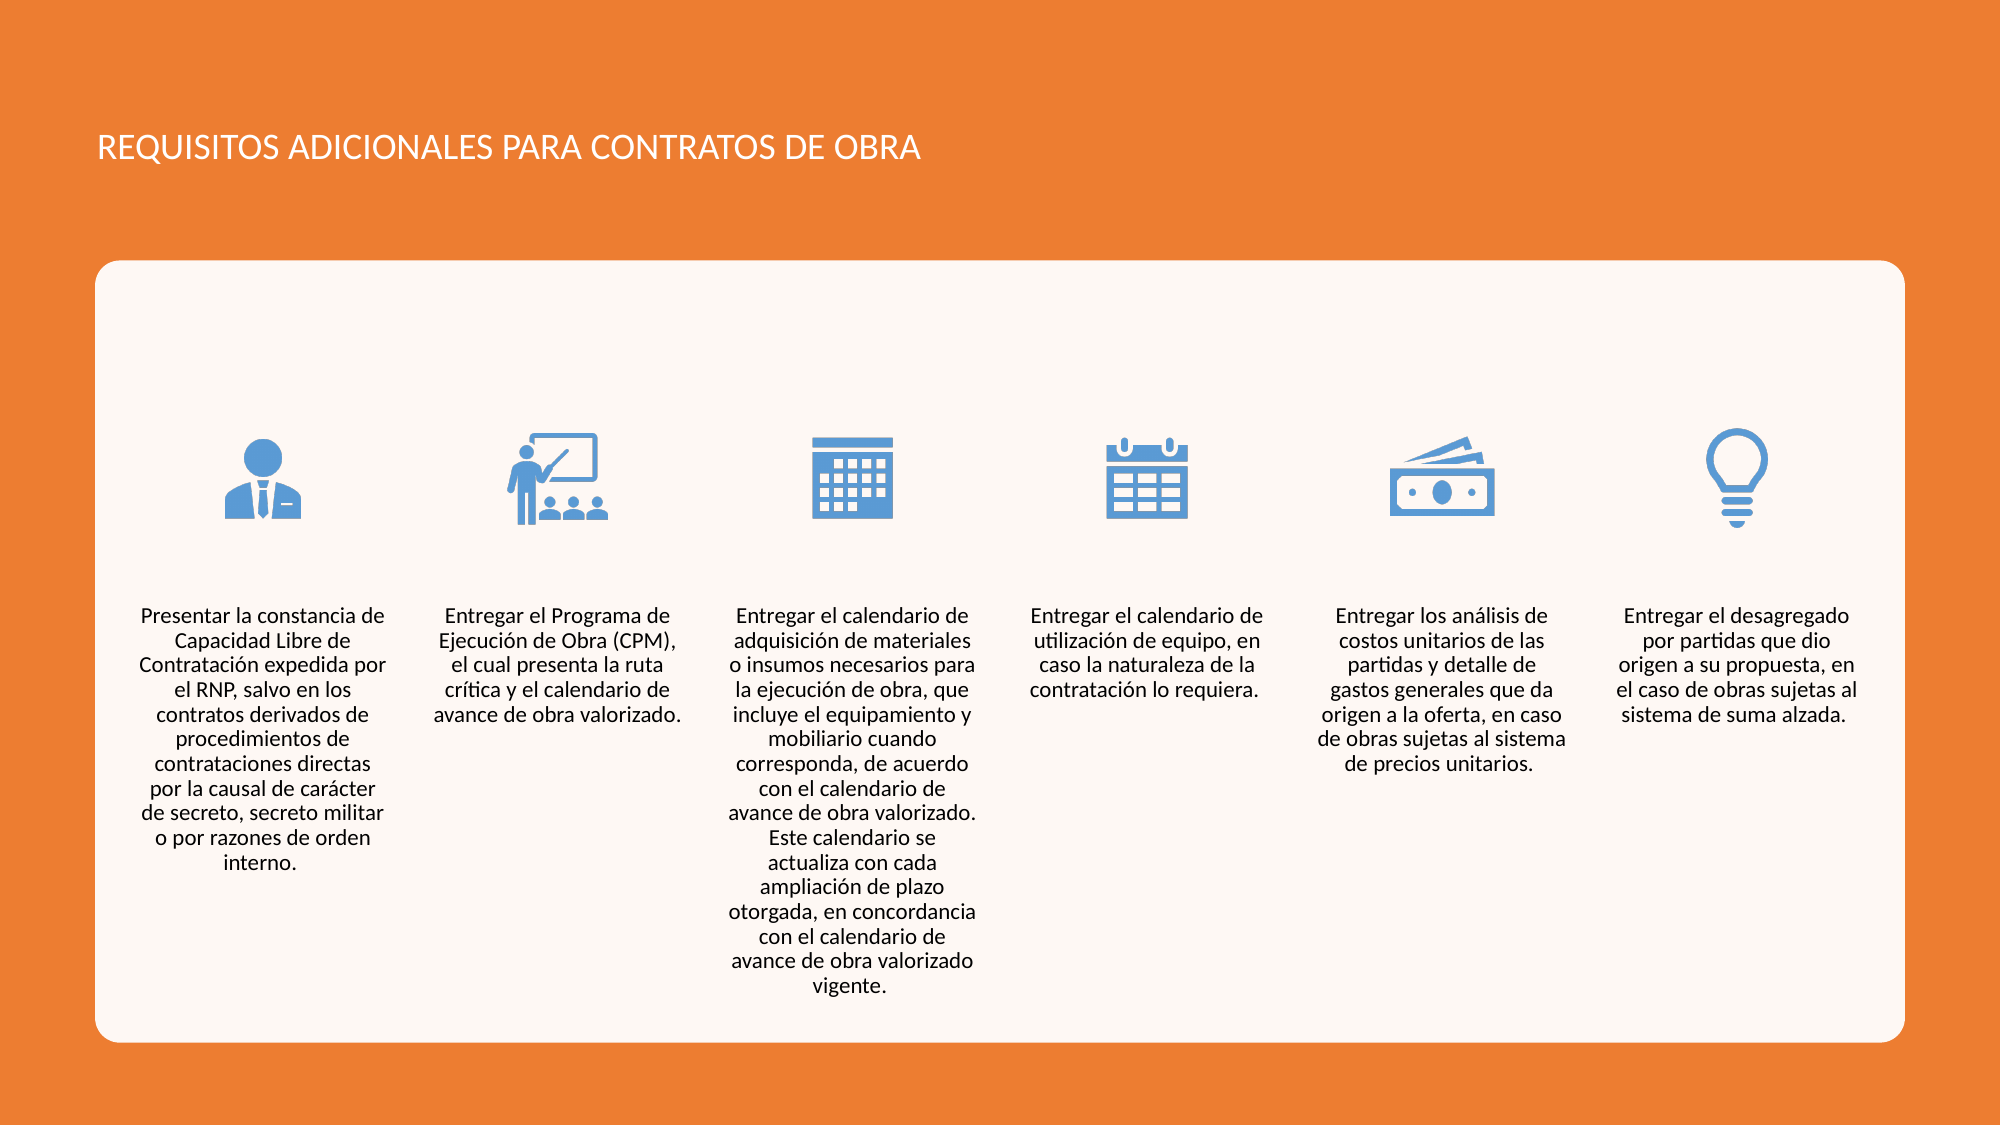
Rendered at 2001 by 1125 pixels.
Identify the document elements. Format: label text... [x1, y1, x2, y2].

text_box [0, 0, 2000, 1125]
text_box REQUISITOS ADICIONALES PARA CONTRATOS DE OBRA [82, 114, 1033, 175]
text_box [94, 259, 1906, 1044]
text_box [137, 295, 1863, 1010]
